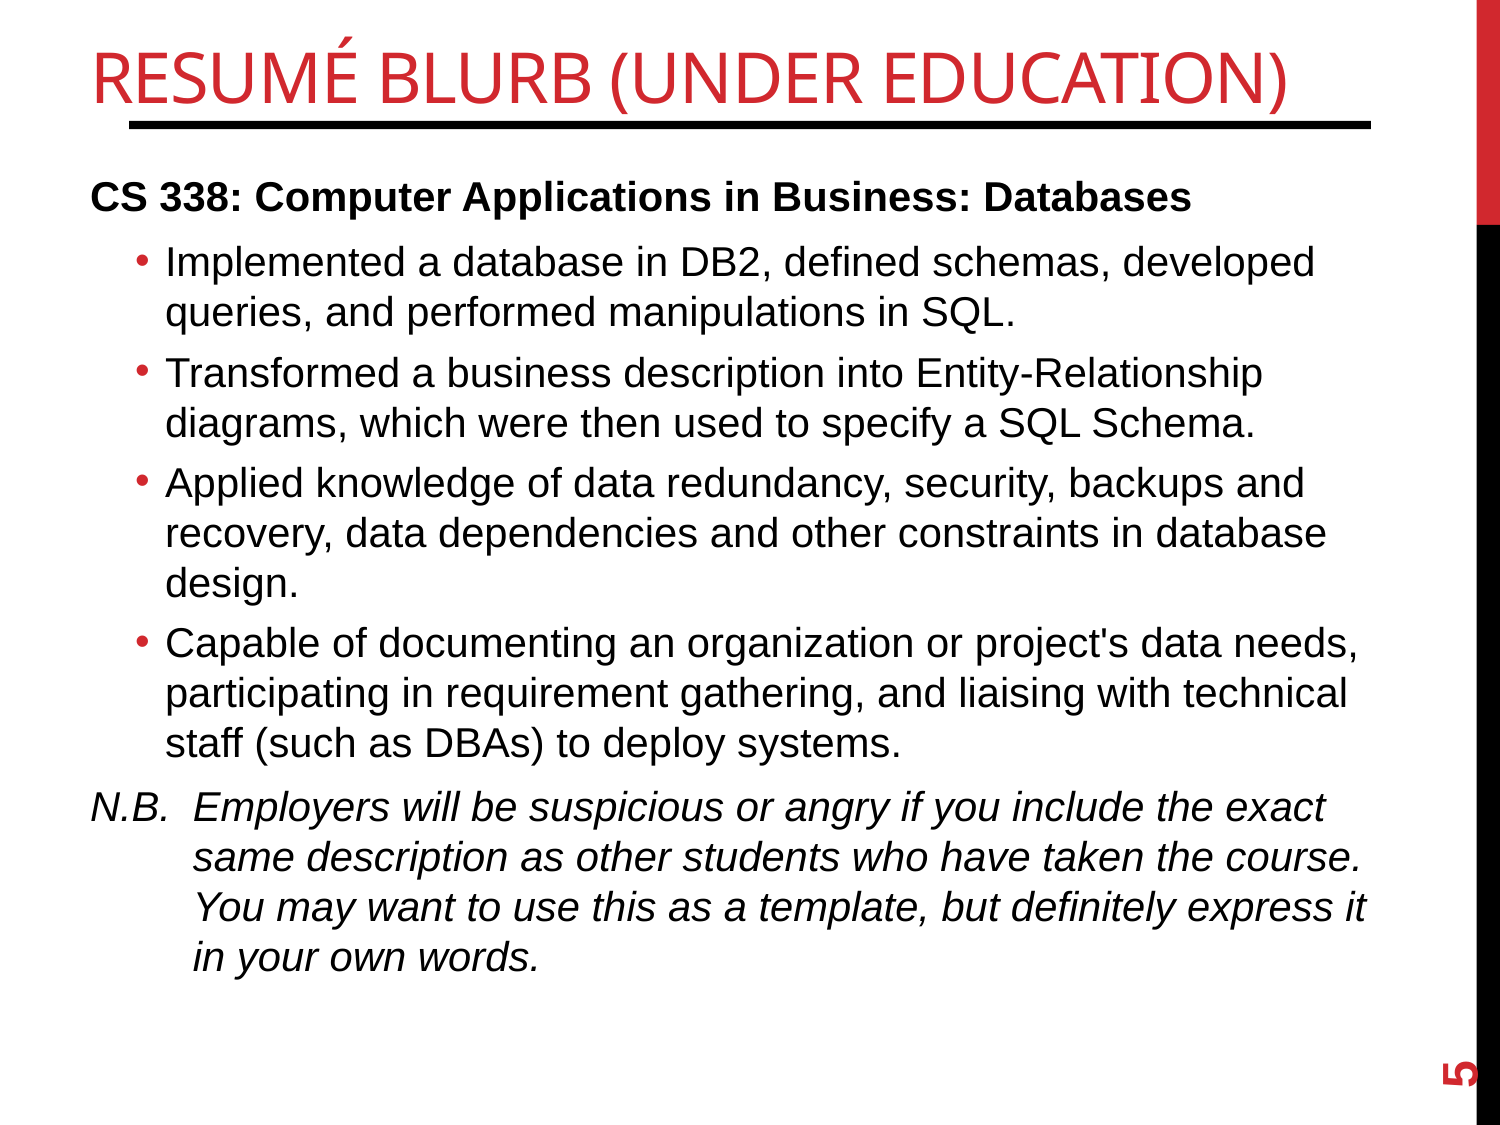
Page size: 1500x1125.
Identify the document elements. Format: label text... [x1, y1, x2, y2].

title Resumé Blurb (under Education) [75, 24, 1475, 125]
list CS 338: Computer Applications in Business: Databases Implemented a database in DB2, defined schemas, developed queries, and performed manipulations in SQL. Transformed a business description into Entity-Relationship diagrams, which were then used to specify a SQL Schema. Applied knowledge of data redundancy, security, backups and recovery, data dependencies and other constraints in database design. Capable of documenting an organization or project's data needs, participating in requirement gathering, and liaising with technical staff (such as DBAs) to deploy systems. N.B. Employers will be suspicious or angry if you include the exact same description as other students who have taken the course. You may want to use this as a template, but definitely express it in your own words. [75, 162, 1425, 1005]
slide_number 5 [1427, 887, 1488, 1104]
